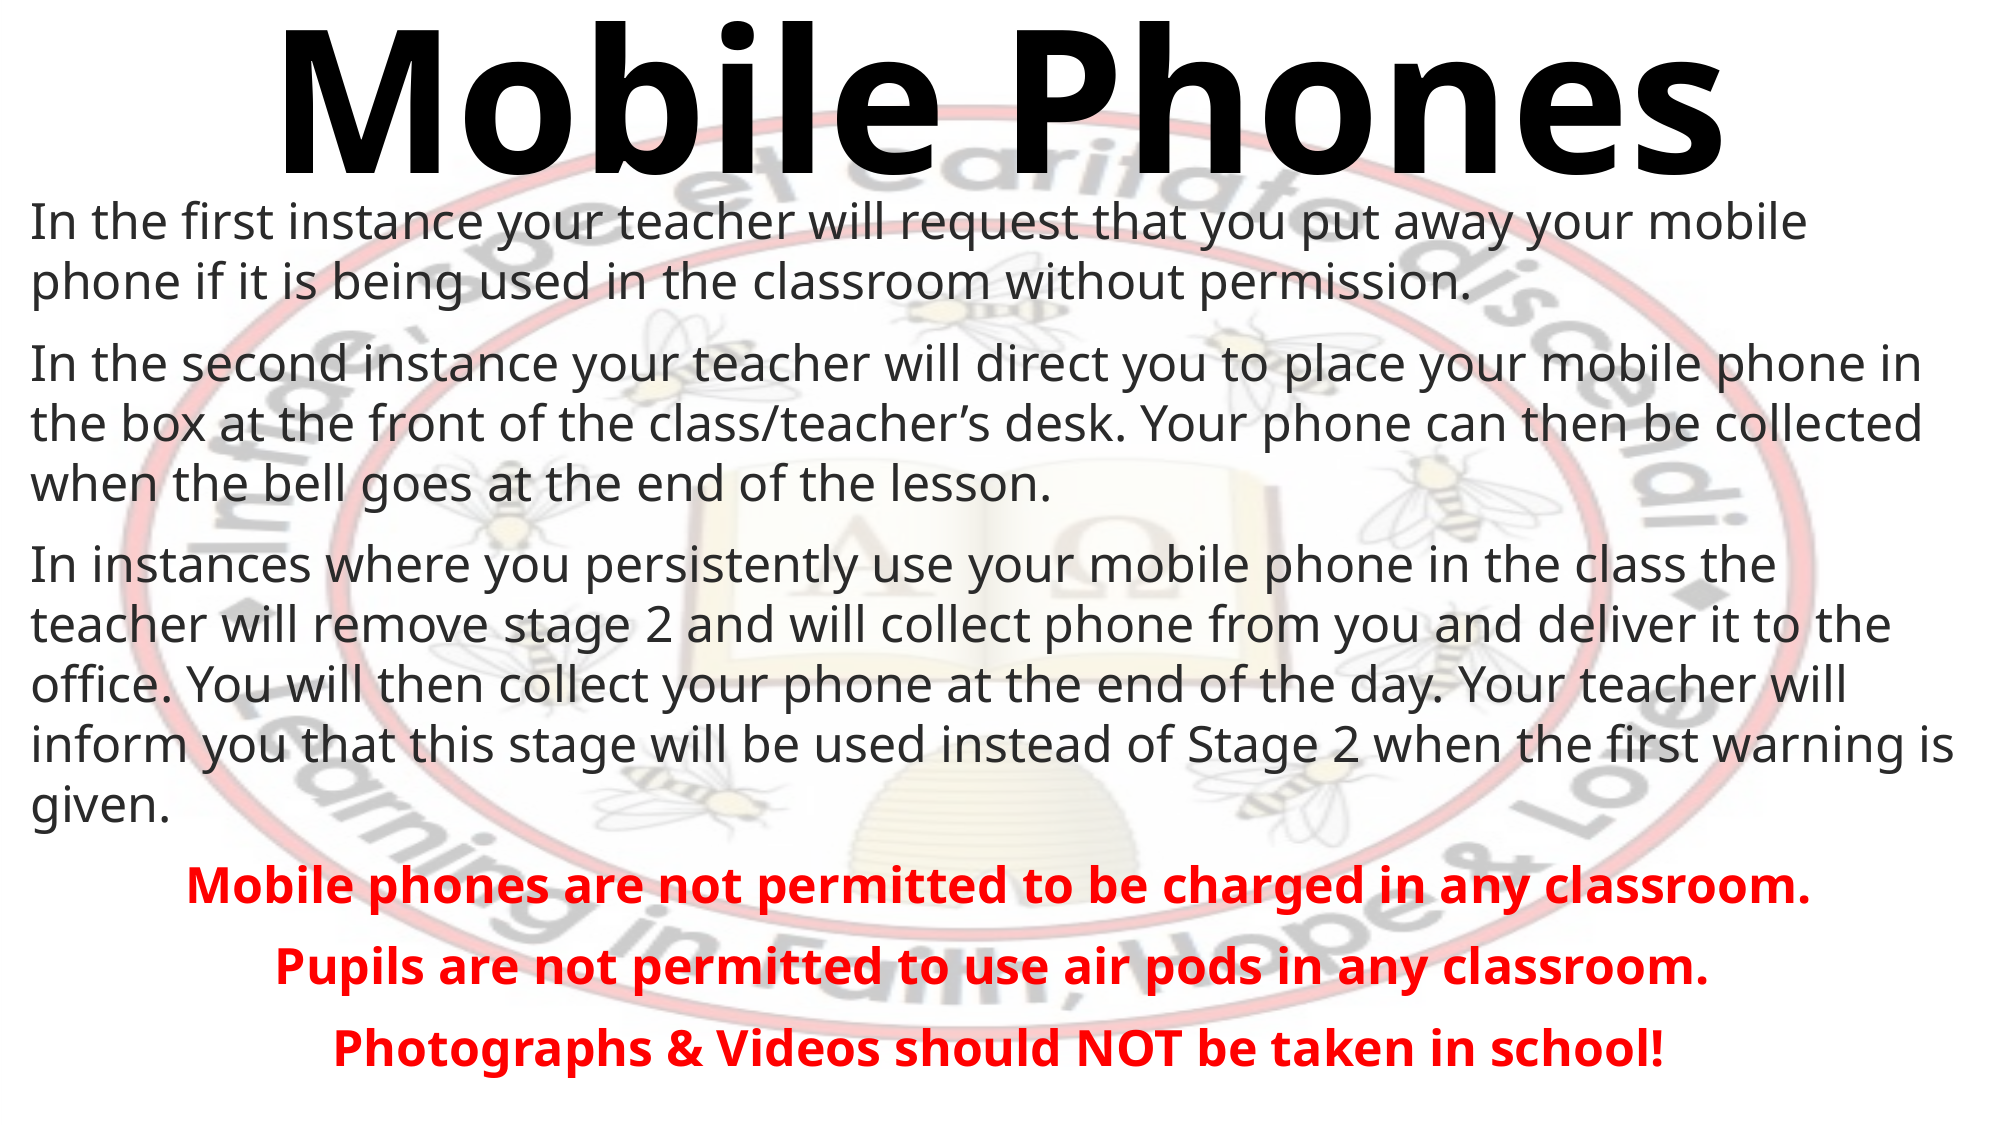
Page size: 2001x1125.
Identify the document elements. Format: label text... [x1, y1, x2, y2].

list In the first instance your teacher will request that you put away your mobile phone if it is being used in the classroom without permission. In the second instance your teacher will direct you to place your mobile phone in the box at the front of the class/teacher’s desk. Your phone can then be collected when the bell goes at the end of the lesson. In instances where you persistently use your mobile phone in the class the teacher will remove stage 2 and will collect phone from you and deliver it to the office. You will then collect your phone at the end of the day. Your teacher will inform you that this stage will be used instead of Stage 2 when the first warning is given. Mobile phones are not permitted to be charged in any classroom. Pupils are not permitted to use air pods in any classroom. Photographs & Videos should NOT be taken in school! [15, 182, 1983, 1100]
title Mobile Phones [15, 0, 1983, 182]
